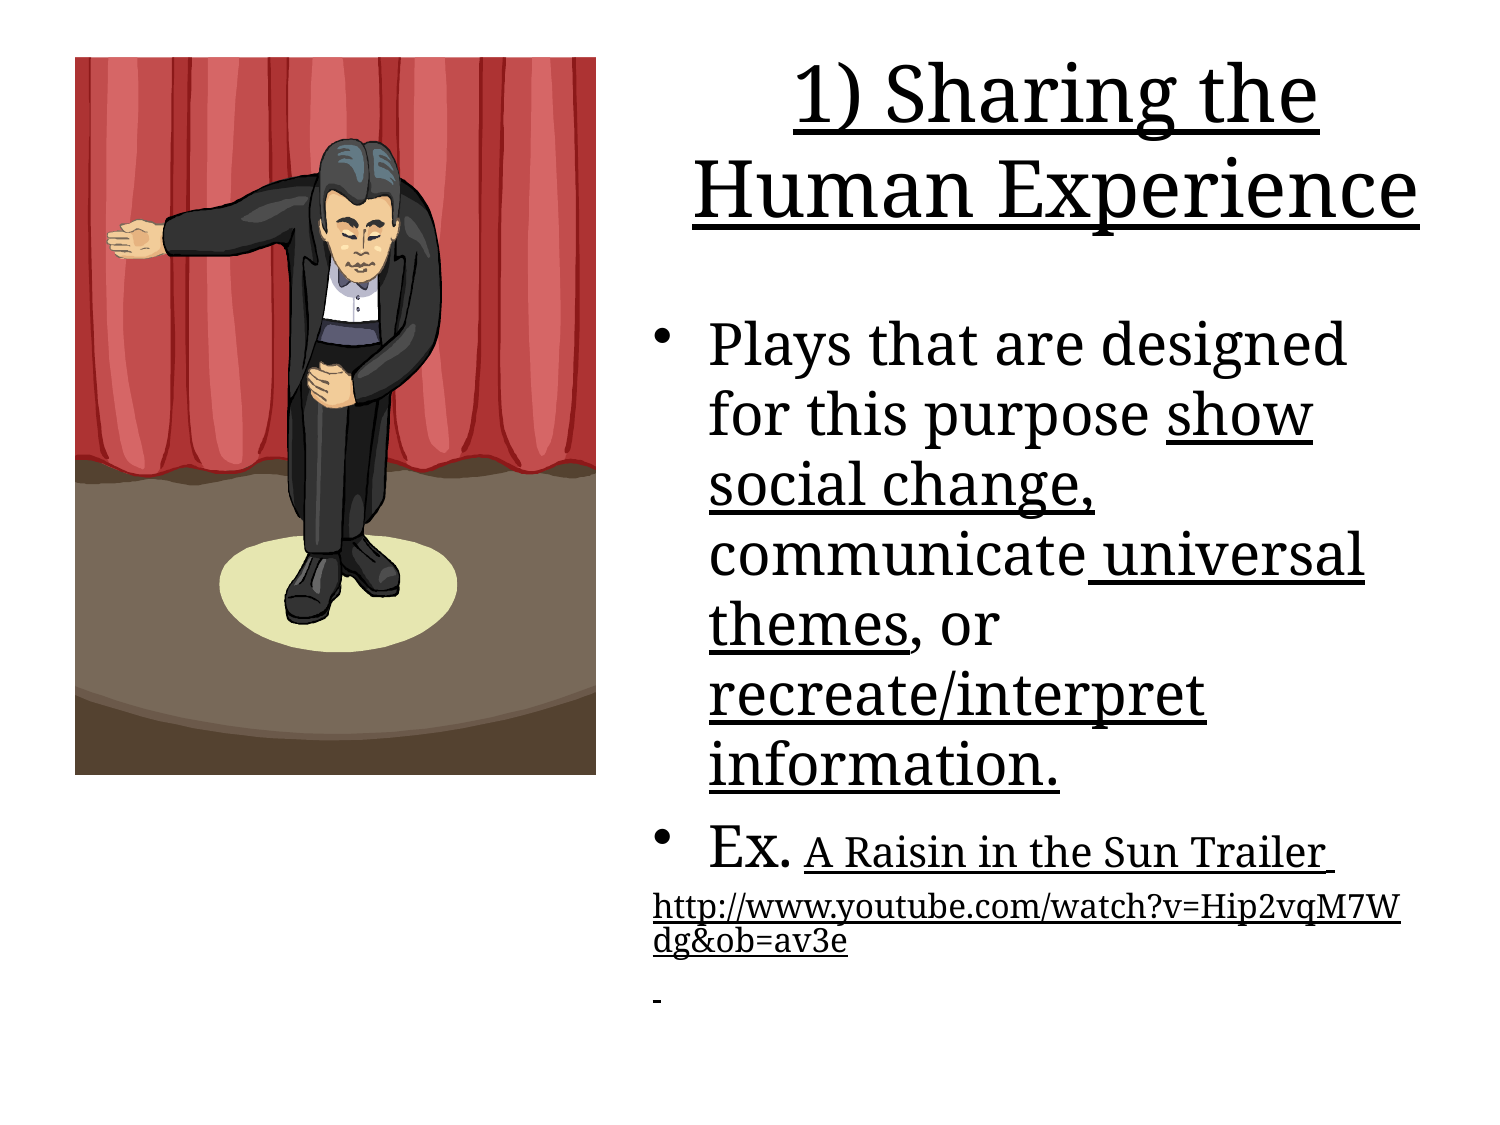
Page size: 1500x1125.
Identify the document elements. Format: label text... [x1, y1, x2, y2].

list Plays that are designed for this purpose show social change, communicate universal themes, or recreate/interpret information. Ex. A Raisin in the Sun Trailer http://www.youtube.com/watch?v=Hip2vqM7Wdg&ob=av3e [637, 299, 1426, 1044]
title 1) Sharing the Human Experience [662, 44, 1451, 233]
picture [74, 44, 606, 788]
